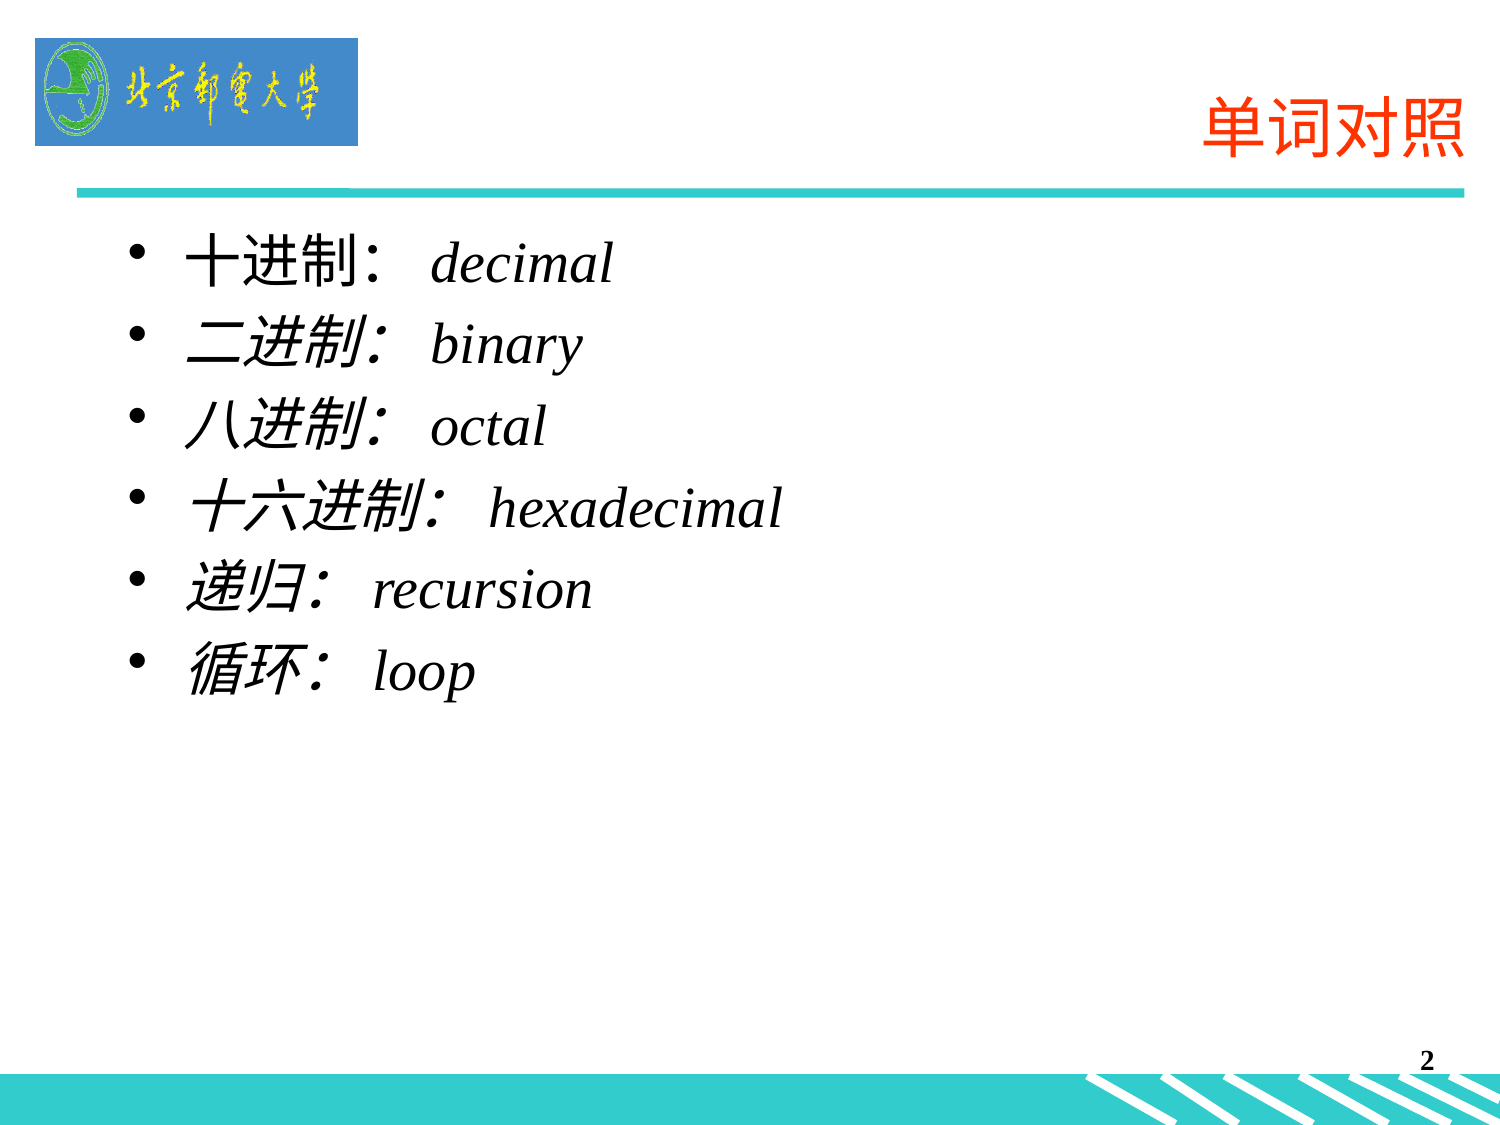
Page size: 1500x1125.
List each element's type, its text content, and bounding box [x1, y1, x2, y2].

slide_number 2 [1137, 1037, 1450, 1113]
list 十进制：decimal 二进制：binary 八进制：octal 十六进制：hexadecimal 递归：recursion 循环：loop [112, 216, 1388, 973]
title 单词对照 [207, 66, 1483, 185]
picture [34, 37, 358, 146]
